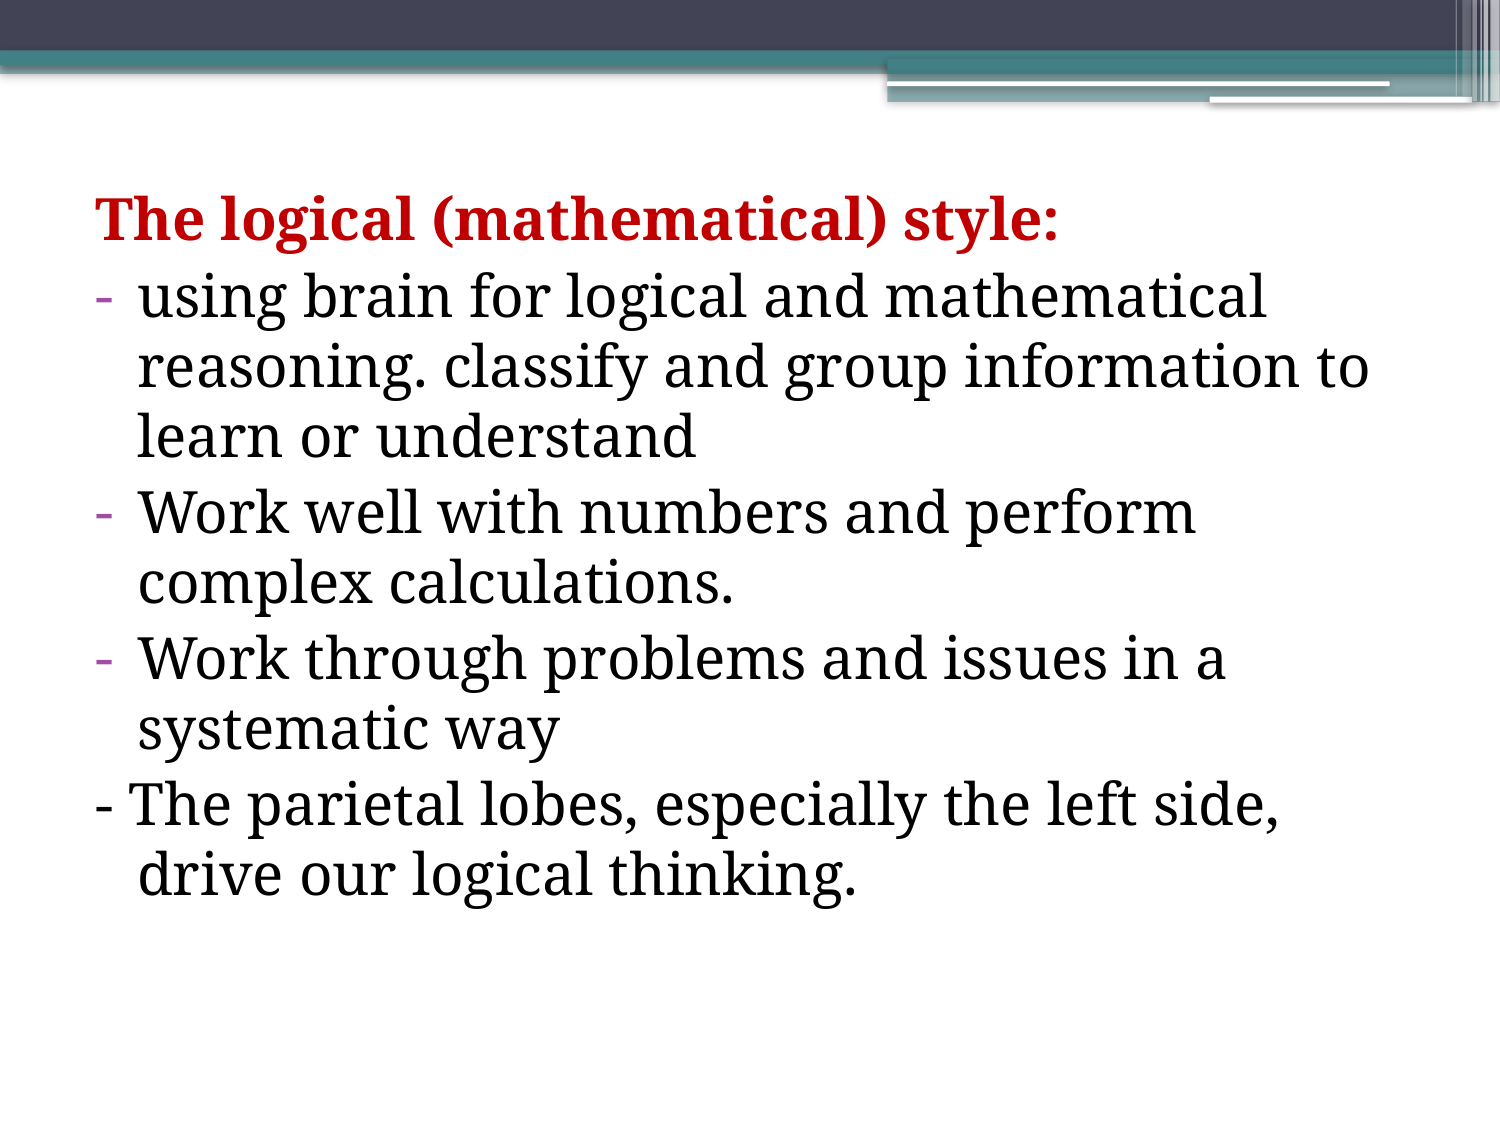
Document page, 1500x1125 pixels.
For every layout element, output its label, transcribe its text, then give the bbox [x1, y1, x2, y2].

list The logical (mathematical) style: using brain for logical and mathematical reasoning. classify and group information to learn or understand Work well with numbers and perform complex calculations. Work through problems and issues in a systematic way - The parietal lobes, especially the left side, drive our logical thinking. [62, 174, 1413, 1025]
